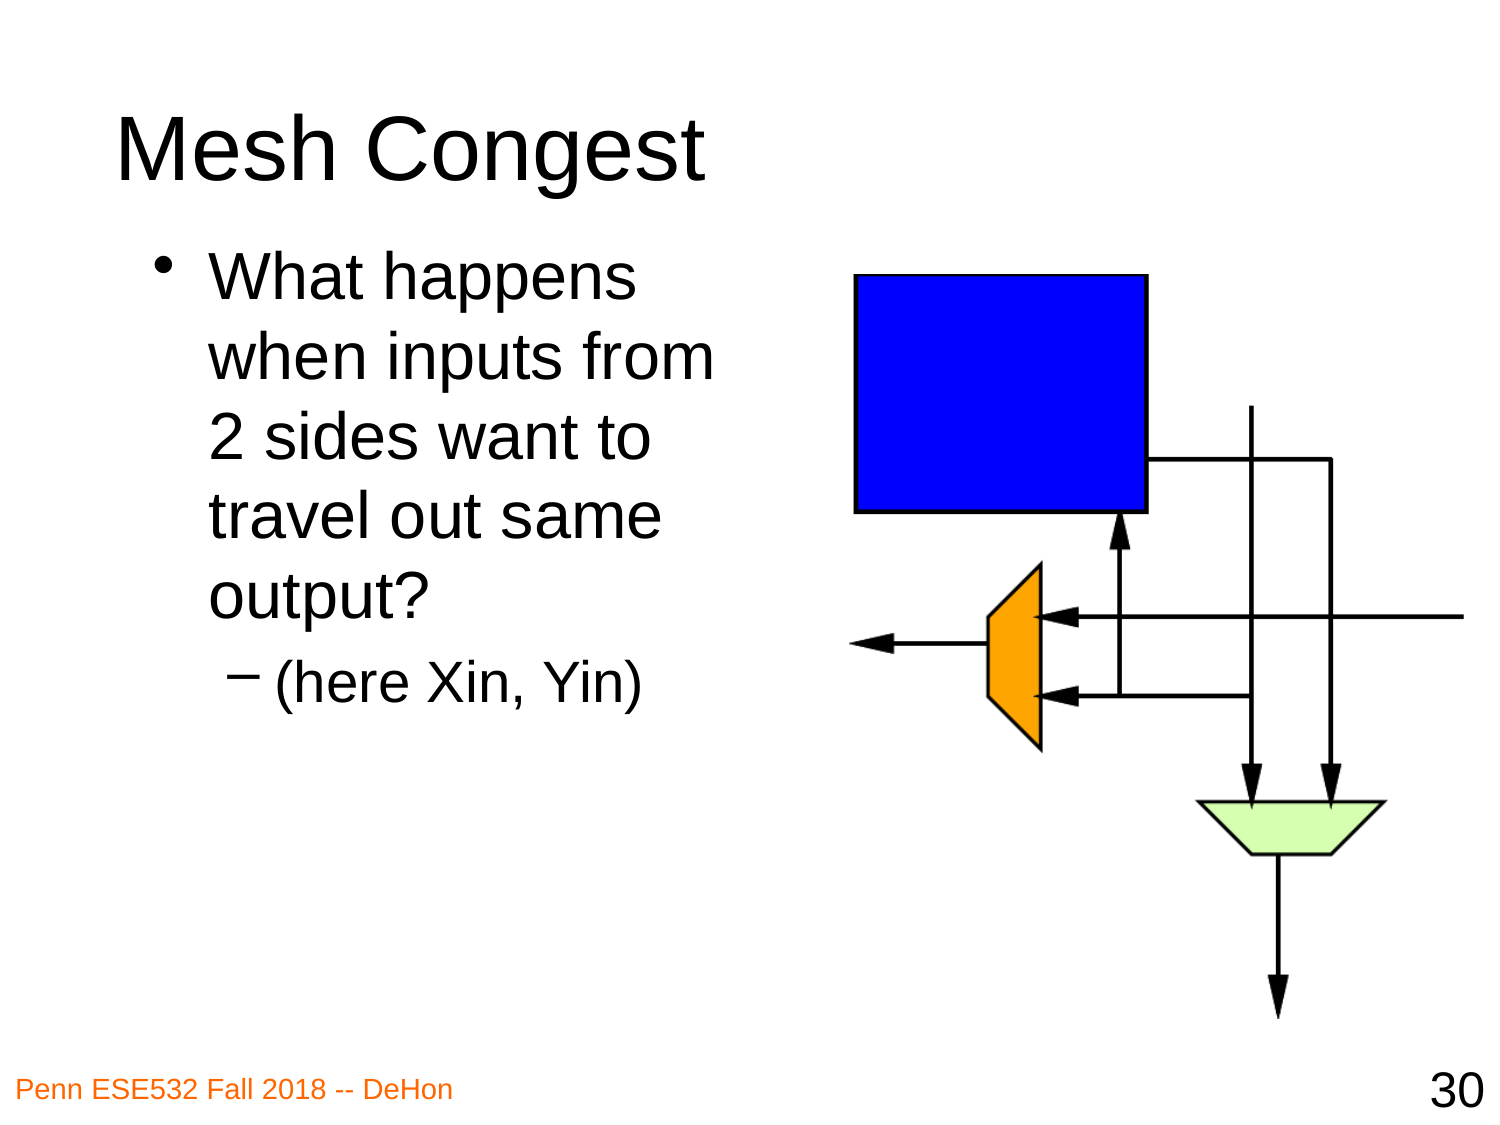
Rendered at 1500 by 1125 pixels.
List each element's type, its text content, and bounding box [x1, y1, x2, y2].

title Mesh Congest [99, 49, 1376, 238]
slide_number 30 [1187, 1049, 1500, 1125]
picture [849, 274, 1465, 1019]
slide_number Penn ESE532 Fall 2018 -- DeHon [0, 1062, 576, 1125]
list What happens when inputs from 2 sides want to travel out same output? (here Xin, Yin) [137, 224, 763, 901]
